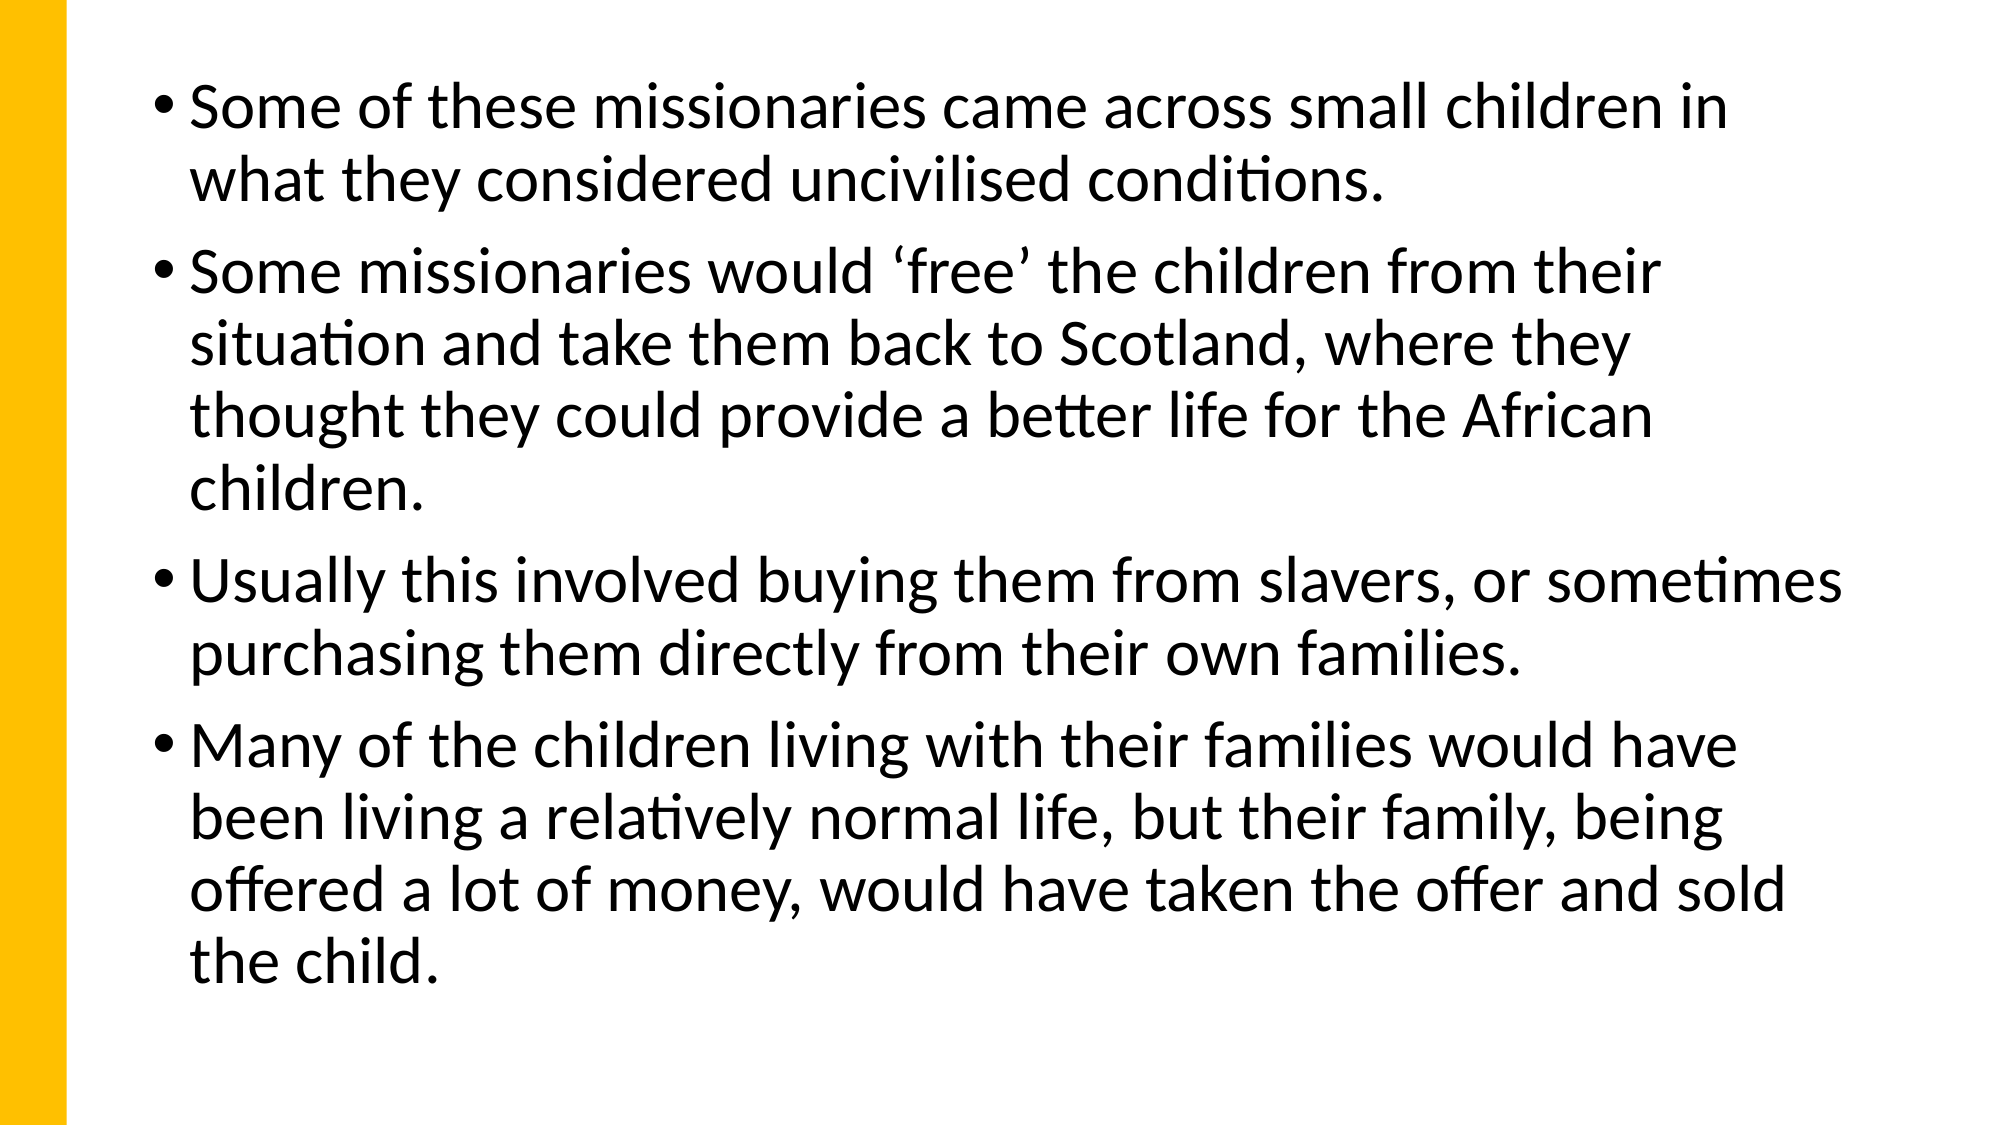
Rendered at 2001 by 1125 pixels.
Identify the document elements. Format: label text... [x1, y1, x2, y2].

text_box [0, 0, 68, 1125]
list Some of these missionaries came across small children in what they considered uncivilised conditions. Some missionaries would ‘free’ the children from their situation and take them back to Scotland, where they thought they could provide a better life for the African children. Usually this involved buying them from slavers, or sometimes purchasing them directly from their own families. Many of the children living with their families would have been living a relatively normal life, but their family, being offered a lot of money, would have taken the offer and sold the child. [137, 63, 1863, 1014]
